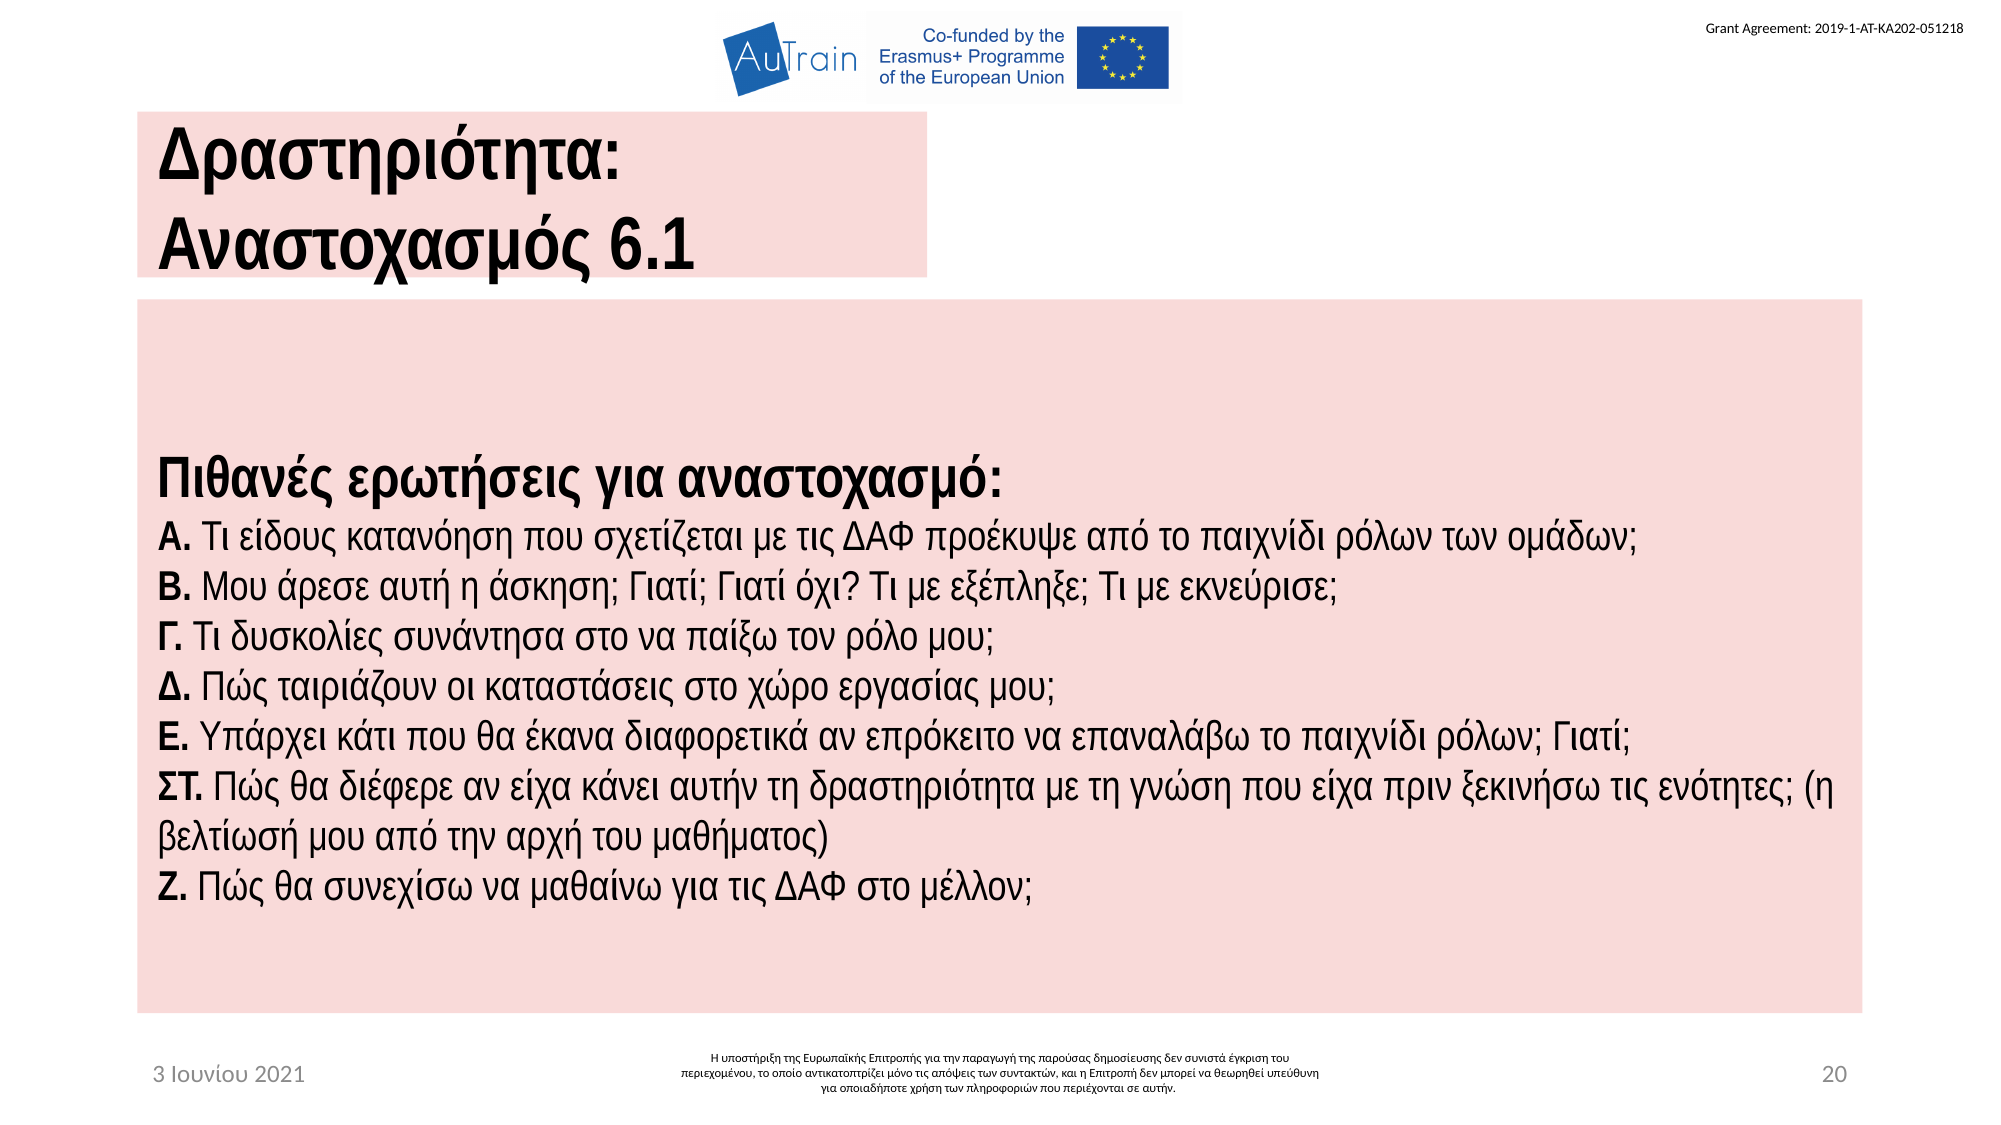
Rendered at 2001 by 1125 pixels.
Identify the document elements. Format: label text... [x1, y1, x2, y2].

slide_number 20 [1412, 1042, 1863, 1103]
picture [715, 11, 1183, 104]
slide_number 3 Ιουνίου 2021 [137, 1042, 588, 1103]
footer Η υποστήριξη της Ευρωπαϊκής Επιτροπής για την παραγωγή της παρούσας δημοσίευσης δεν συνιστά έγκριση του περιεχομένου, το οποίο αντικατοπτρίζει μόνο τις απόψεις των συντακτών, και η Επιτροπή δεν μπορεί να θεωρηθεί υπεύθυνη για οποιαδήποτε χρήση των πληροφοριών που περιέχονται σε αυτήν. [662, 1042, 1338, 1103]
text_box Δραστηριότητα: Αναστοχασμός 6.1 [137, 111, 928, 278]
text_box Πιθανές ερωτήσεις για αναστοχασμό: Α. Τι είδους κατανόηση που σχετίζεται με τις ΔΑΦ προέκυψε από το παιχνίδι ρόλων των ομάδων; Β. Μου άρεσε αυτή η άσκηση; Γιατί; Γιατί όχι? Τι με εξέπληξε; Τι με εκνεύρισε; Γ. Τι δυσκολίες συνάντησα στο να παίξω τον ρόλο μου; Δ. Πώς ταιριάζουν οι καταστάσεις στο χώρο εργασίας μου; Ε. Υπάρχει κάτι που θα έκανα διαφορετικά αν επρόκειτο να επαναλάβω το παιχνίδι ρόλων; Γιατί; ΣΤ. Πώς θα διέφερε αν είχα κάνει αυτήν τη δραστηριότητα με τη γνώση που είχα πριν ξεκινήσω τις ενότητες; (η βελτίωσή μου από την αρχή του μαθήματος) Ζ. Πώς θα συνεχίσω να μαθαίνω για τις ΔΑΦ στο μέλλον; [137, 299, 1863, 1014]
